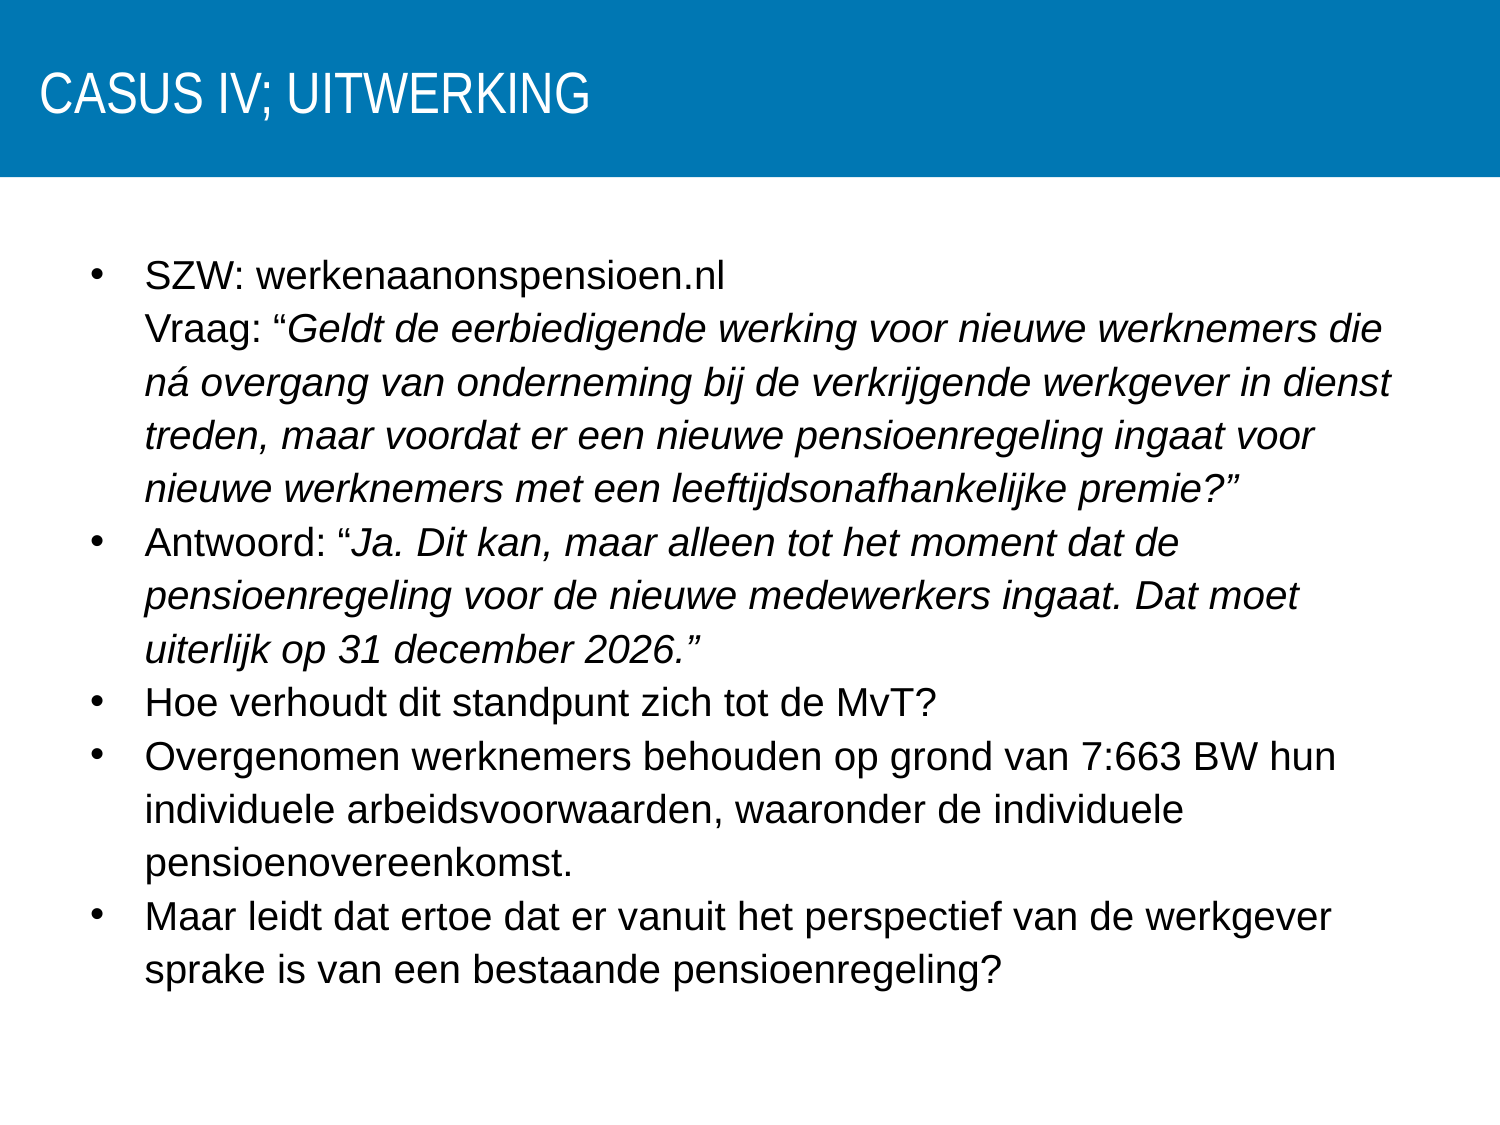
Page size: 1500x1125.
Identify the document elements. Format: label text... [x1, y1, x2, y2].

list SZW: werkenaanonspensioen.nl Vraag: “Geldt de eerbiedigende werking voor nieuwe werknemers die ná overgang van onderneming bij de verkrijgende werkgever in dienst treden, maar voordat er een nieuwe pensioenregeling ingaat voor nieuwe werknemers met een leeftijdsonafhankelijke premie?” Antwoord: “Ja. Dit kan, maar alleen tot het moment dat de pensioenregeling voor de nieuwe medewerkers ingaat. Dat moet uiterlijk op 31 december 2026.” Hoe verhoudt dit standpunt zich tot de MvT? Overgenomen werknemers behouden op grond van 7:663 BW hun individuele arbeidsvoorwaarden, waaronder de individuele pensioenovereenkomst. Maar leidt dat ertoe dat er vanuit het perspectief van de werkgever sprake is van een bestaande pensioenregeling? [75, 236, 1425, 1005]
title Casus IV; uitwerking [0, 0, 1500, 178]
